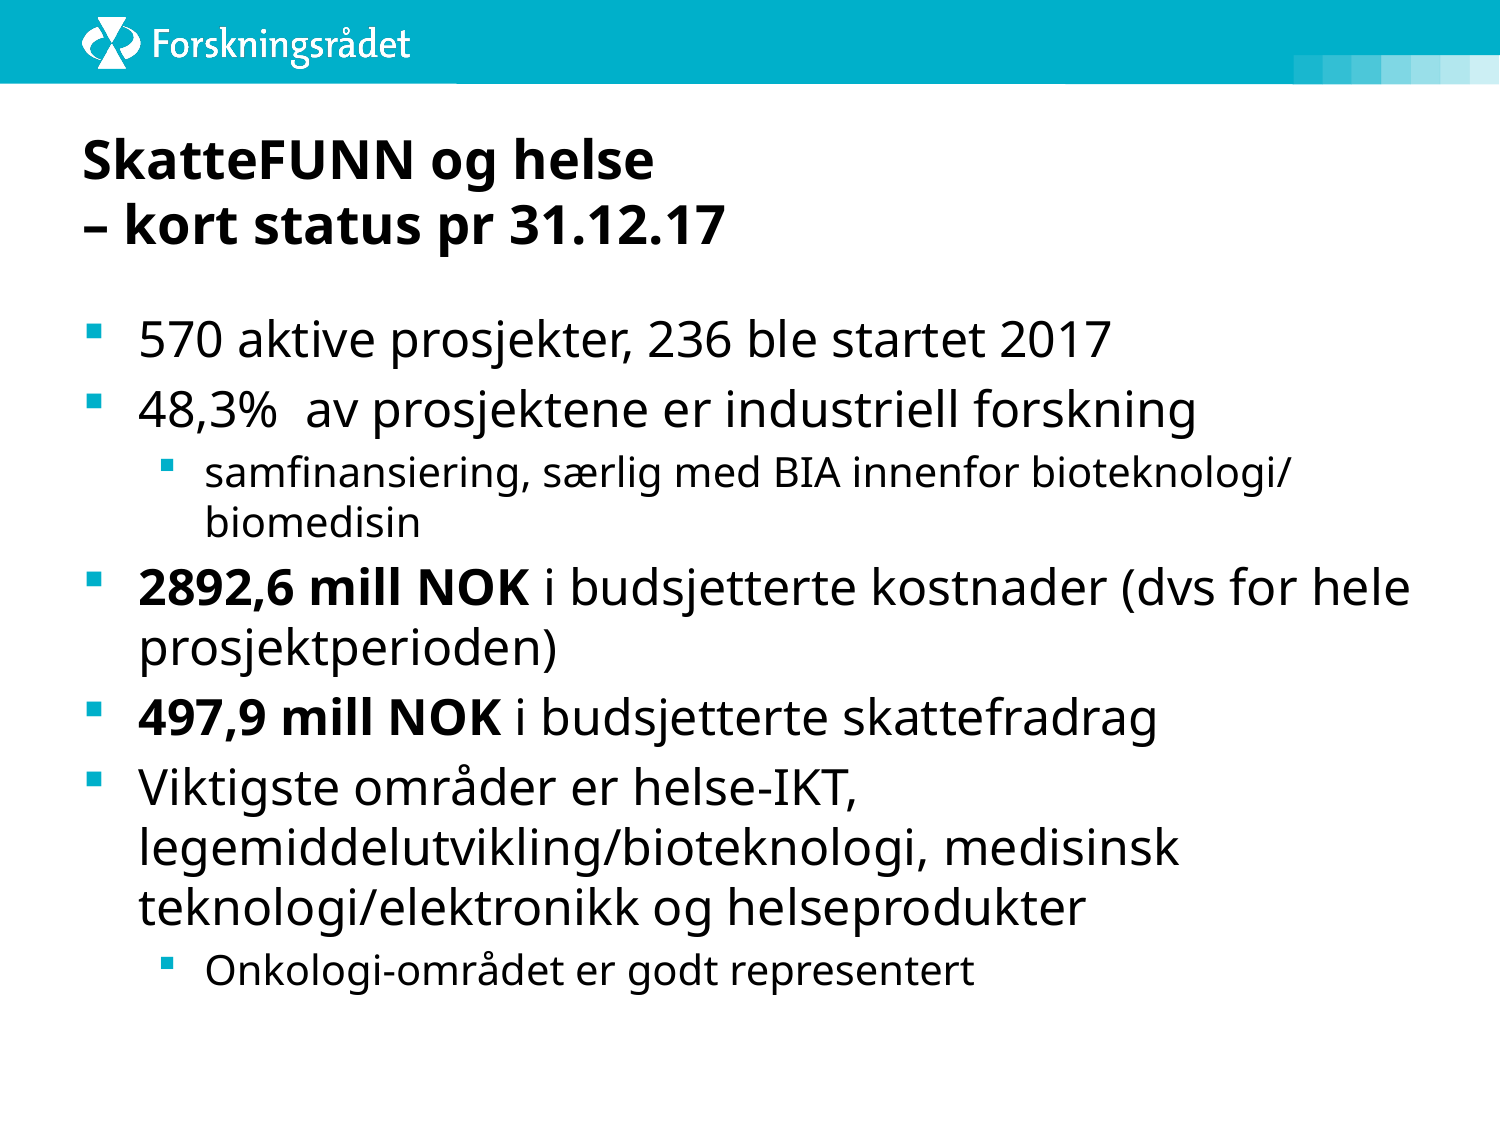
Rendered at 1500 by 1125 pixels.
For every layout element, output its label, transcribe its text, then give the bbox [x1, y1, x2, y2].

picture [82, 17, 410, 69]
list 570 aktive prosjekter, 236 ble startet 2017 48,3% av prosjektene er industriell forskning samfinansiering, særlig med BIA innenfor bioteknologi/ biomedisin 2892,6 mill NOK i budsjetterte kostnader (dvs for hele prosjektperioden) 497,9 mill NOK i budsjetterte skattefradrag Viktigste områder er helse-IKT, legemiddelutvikling/bioteknologi, medisinsk teknologi/elektronikk og helseprodukter Onkologi-området er godt representert [82, 301, 1447, 1083]
title SkatteFUNN og helse – kort status pr 31.12.17 [76, 119, 1447, 297]
